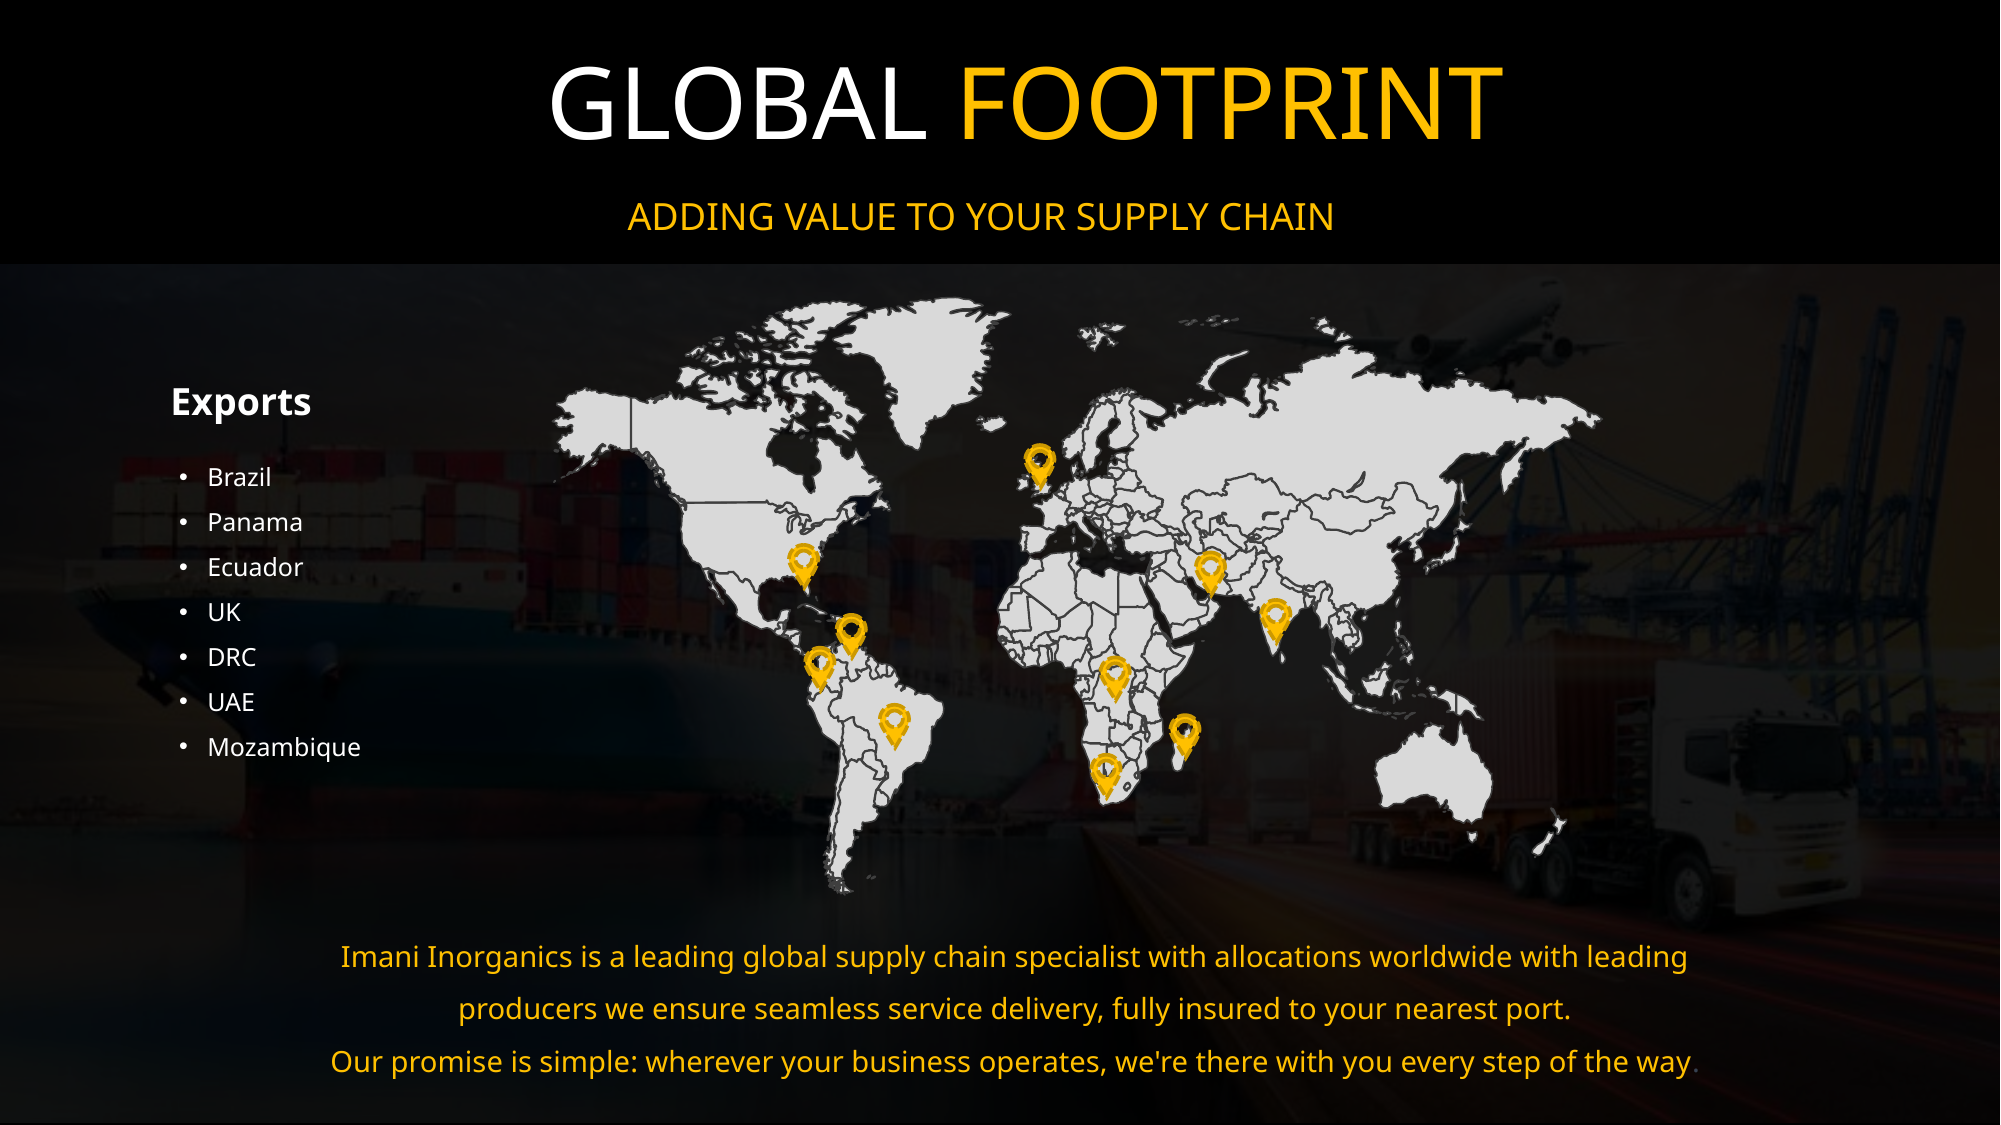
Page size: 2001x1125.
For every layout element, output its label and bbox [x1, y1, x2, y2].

text_box [552, 297, 1603, 895]
picture [0, 0, 2000, 1123]
